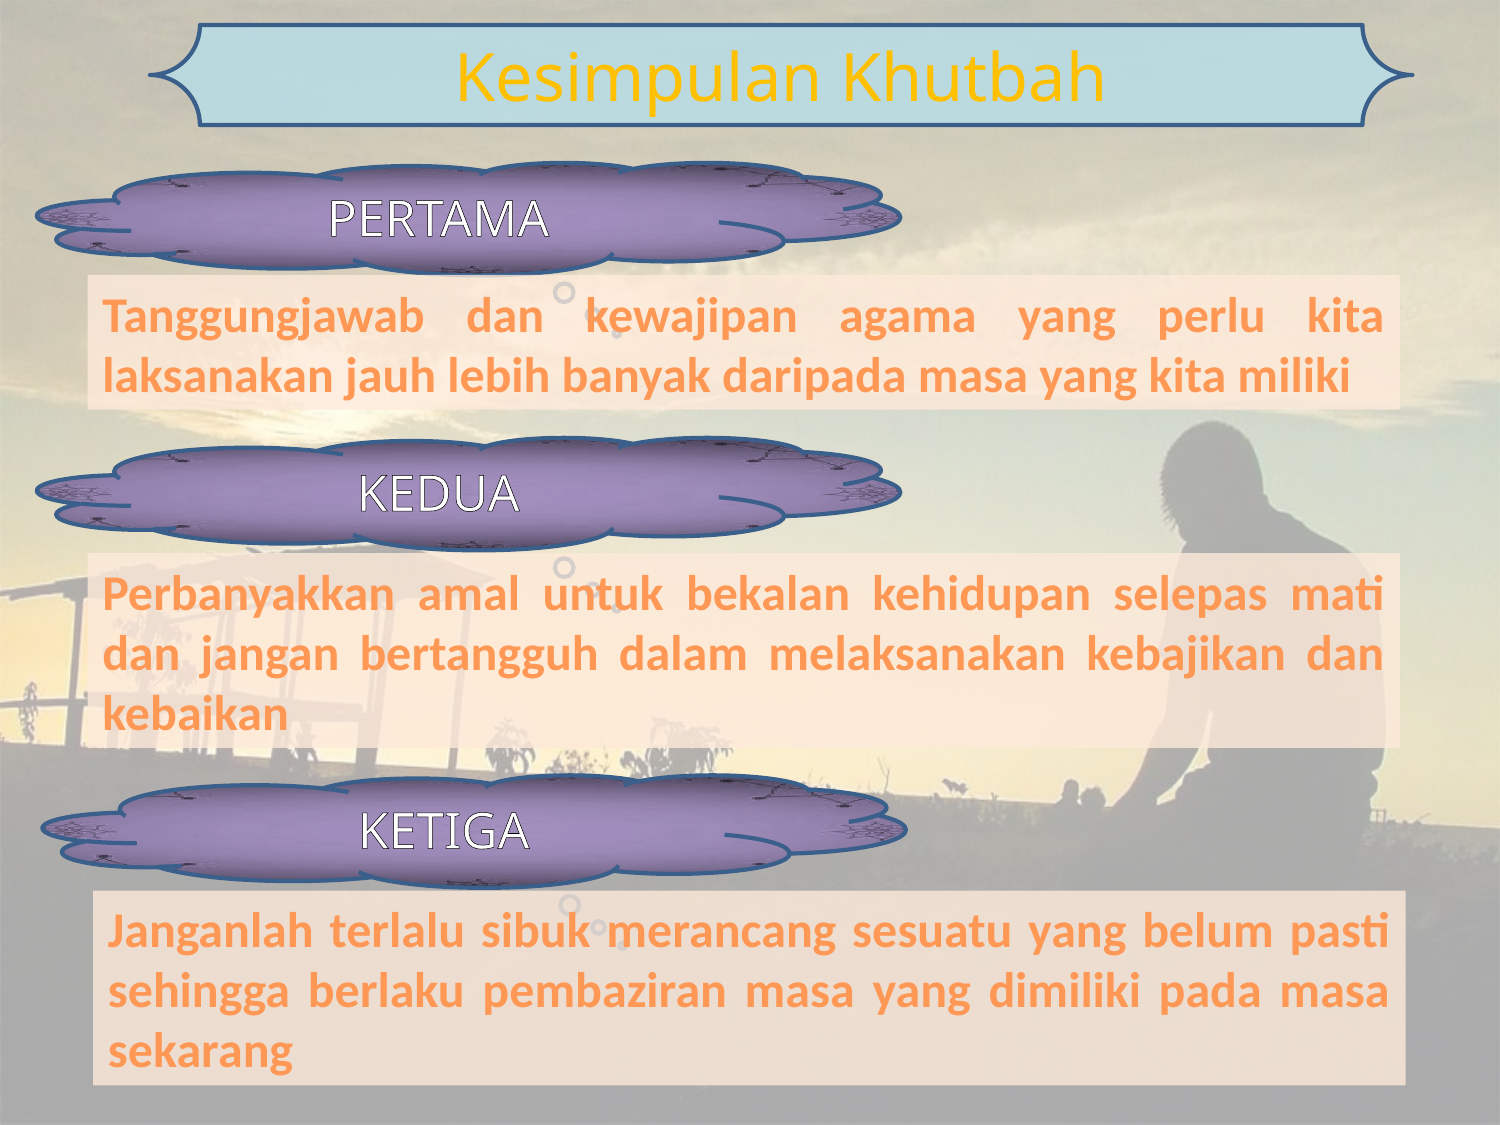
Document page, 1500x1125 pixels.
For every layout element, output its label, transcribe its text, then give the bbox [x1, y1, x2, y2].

text_box PERTAMA [34, 160, 903, 274]
text_box Perbanyakkan amal untuk bekalan kehidupan selepas mati dan jangan bertangguh dalam melaksanakan kebajikan dan kebaikan [87, 553, 1400, 748]
text_box KETIGA [40, 773, 908, 890]
text_box KEDUA [34, 435, 903, 553]
text_box Janganlah terlalu sibuk merancang sesuatu yang belum pasti sehingga berlaku pembaziran masa yang dimiliki pada masa sekarang [93, 890, 1406, 1086]
text_box Tanggungjawab dan kewajipan agama yang perlu kita laksanakan jauh lebih banyak daripada masa yang kita miliki [87, 274, 1400, 410]
text_box Kesimpulan Khutbah [147, 22, 1415, 128]
